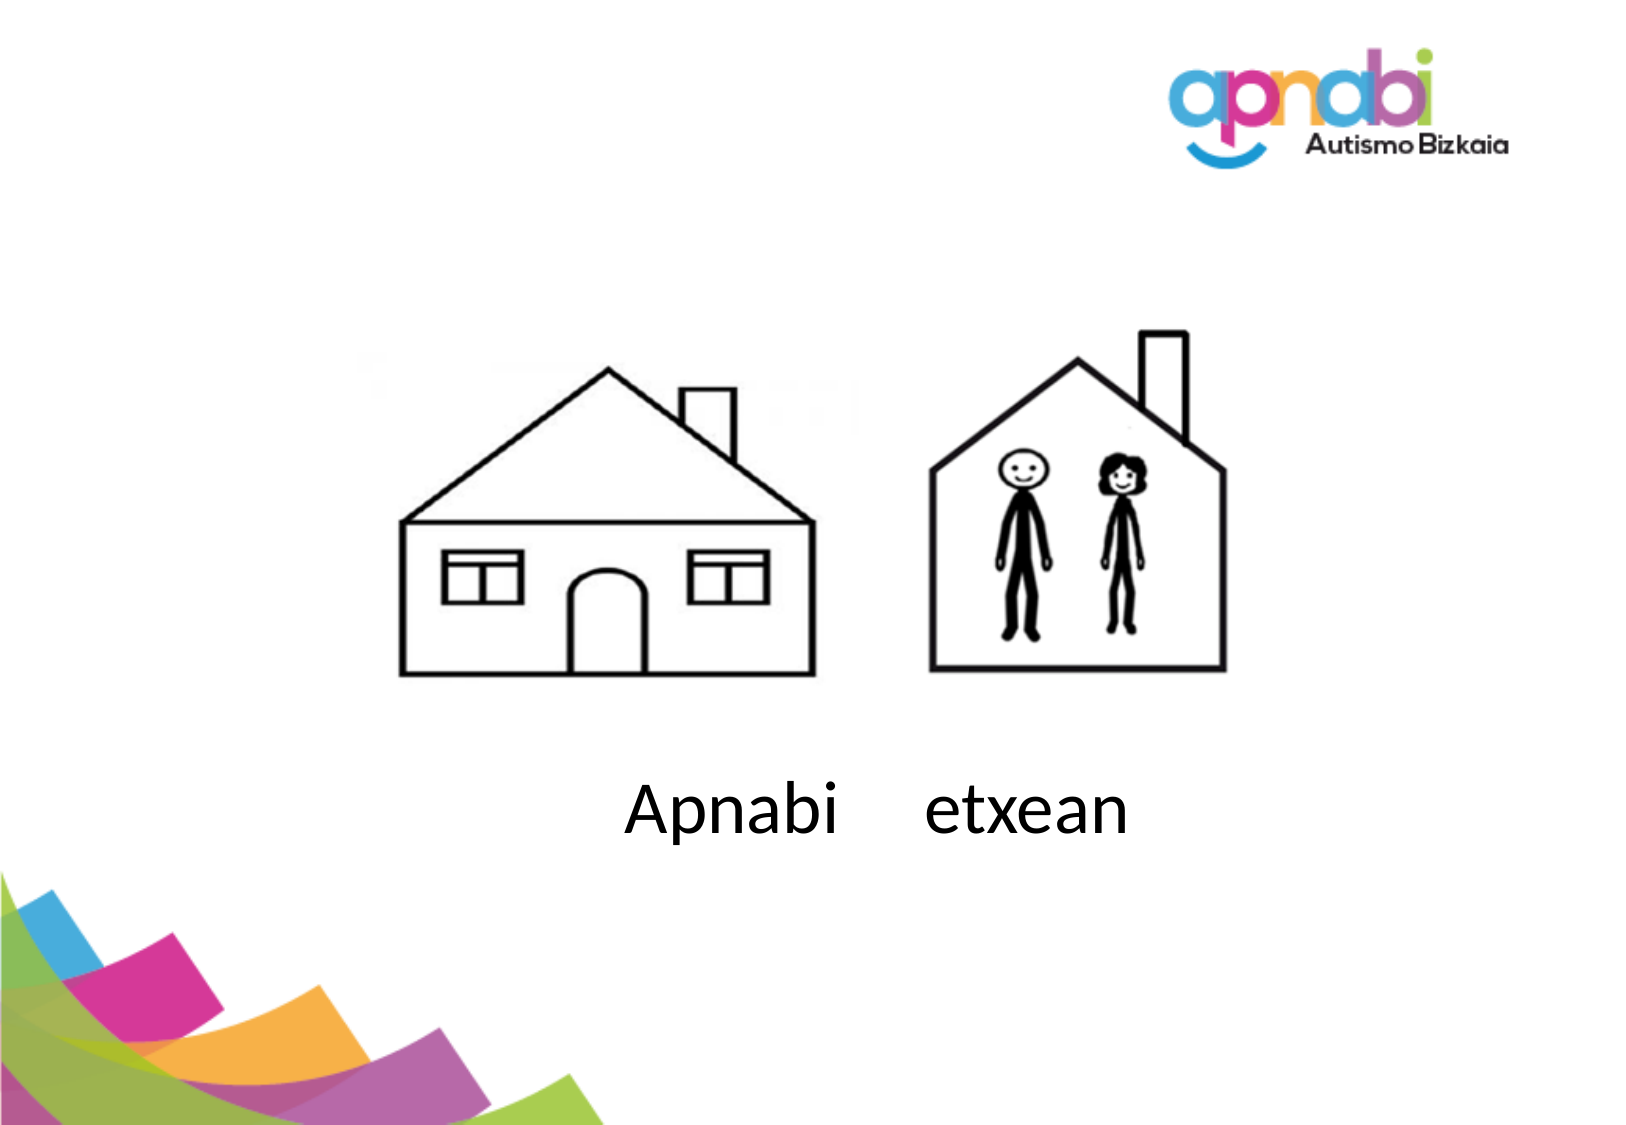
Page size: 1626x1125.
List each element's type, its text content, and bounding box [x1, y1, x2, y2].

picture [0, 0, 1592, 1125]
text_box Apnabi etxean [469, 751, 1285, 857]
